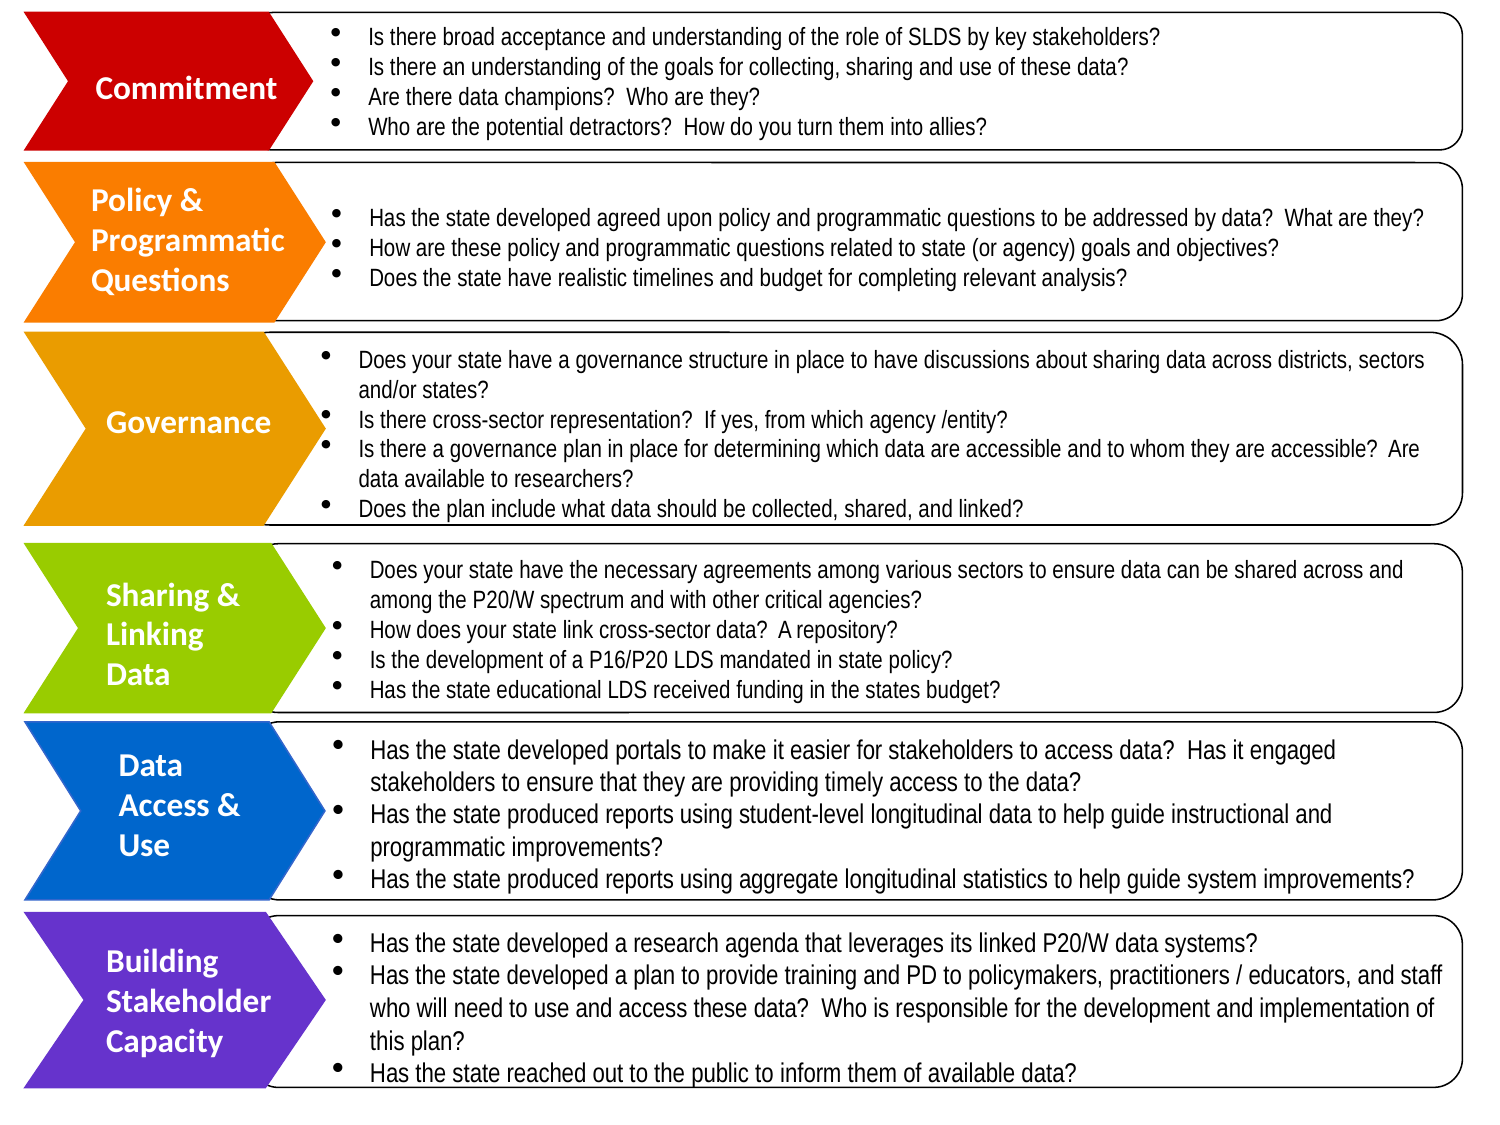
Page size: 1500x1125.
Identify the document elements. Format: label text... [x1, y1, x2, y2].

text_box [24, 543, 325, 713]
text_box Has the state developed a research agenda that leverages its linked P20/W data systems? Has the state developed a plan to provide training and PD to policymakers, practitioners / educators, and staff who will need to use and access these data? Who is responsible for the development and implementation of this plan? Has the state reached out to the public to inform them of available data? [268, 915, 1463, 1088]
text_box Does your state have the necessary agreements among various sectors to ensure data can be shared across and among the P20/W spectrum and with other critical agencies? How does your state link cross-sector data? A repository? Is the development of a P16/P20 LDS mandated in state policy? Has the state educational LDS received funding in the states budget? [272, 543, 1463, 713]
text_box [300, 61, 313, 101]
text_box Commitment [89, 60, 300, 113]
text_box Has the state developed portals to make it easier for stakeholders to access data? Has it engaged stakeholders to ensure that they are providing timely access to the data? Has the state produced reports using student-level longitudinal data to help guide instructional and programmatic improvements? Has the state produced reports using aggregate longitudinal statistics to help guide system improvements? [271, 721, 1463, 900]
text_box [24, 162, 283, 322]
text_box [308, 975, 325, 1025]
text_box [24, 912, 283, 1088]
text_box Governance [99, 394, 301, 468]
text_box [24, 721, 325, 900]
text_box Policy & Programmatic Questions [84, 172, 313, 308]
text_box [24, 332, 325, 526]
text_box Has the state developed agreed upon policy and programmatic questions to be addressed by data? What are they? How are these policy and programmatic questions related to state (or agency) goals and objectives? Does the state have realistic timelines and budget for completing relevant analysis? [275, 162, 1463, 321]
text_box [24, 12, 299, 150]
text_box Does your state have a governance structure in place to have discussions about sharing data across districts, sectors and/or states? Is there cross-sector representation? If yes, from which agency /entity? Is there a governance plan in place for determining which data are accessible and to whom they are accessible? Are data available to researchers? Does the plan include what data should be collected, shared, and linked? [264, 332, 1463, 526]
text_box Sharing & Linking Data [99, 566, 273, 685]
text_box [313, 223, 325, 261]
text_box Building Stakeholder Capacity [99, 933, 308, 1063]
text_box Data Access & Use [112, 737, 288, 860]
text_box Is there broad acceptance and understanding of the role of SLDS by key stakeholders? Is there an understanding of the goals for collecting, sharing and use of these data? Are there data champions? Who are they? Who are the potential detractors? How do you turn them into allies? [269, 12, 1463, 150]
